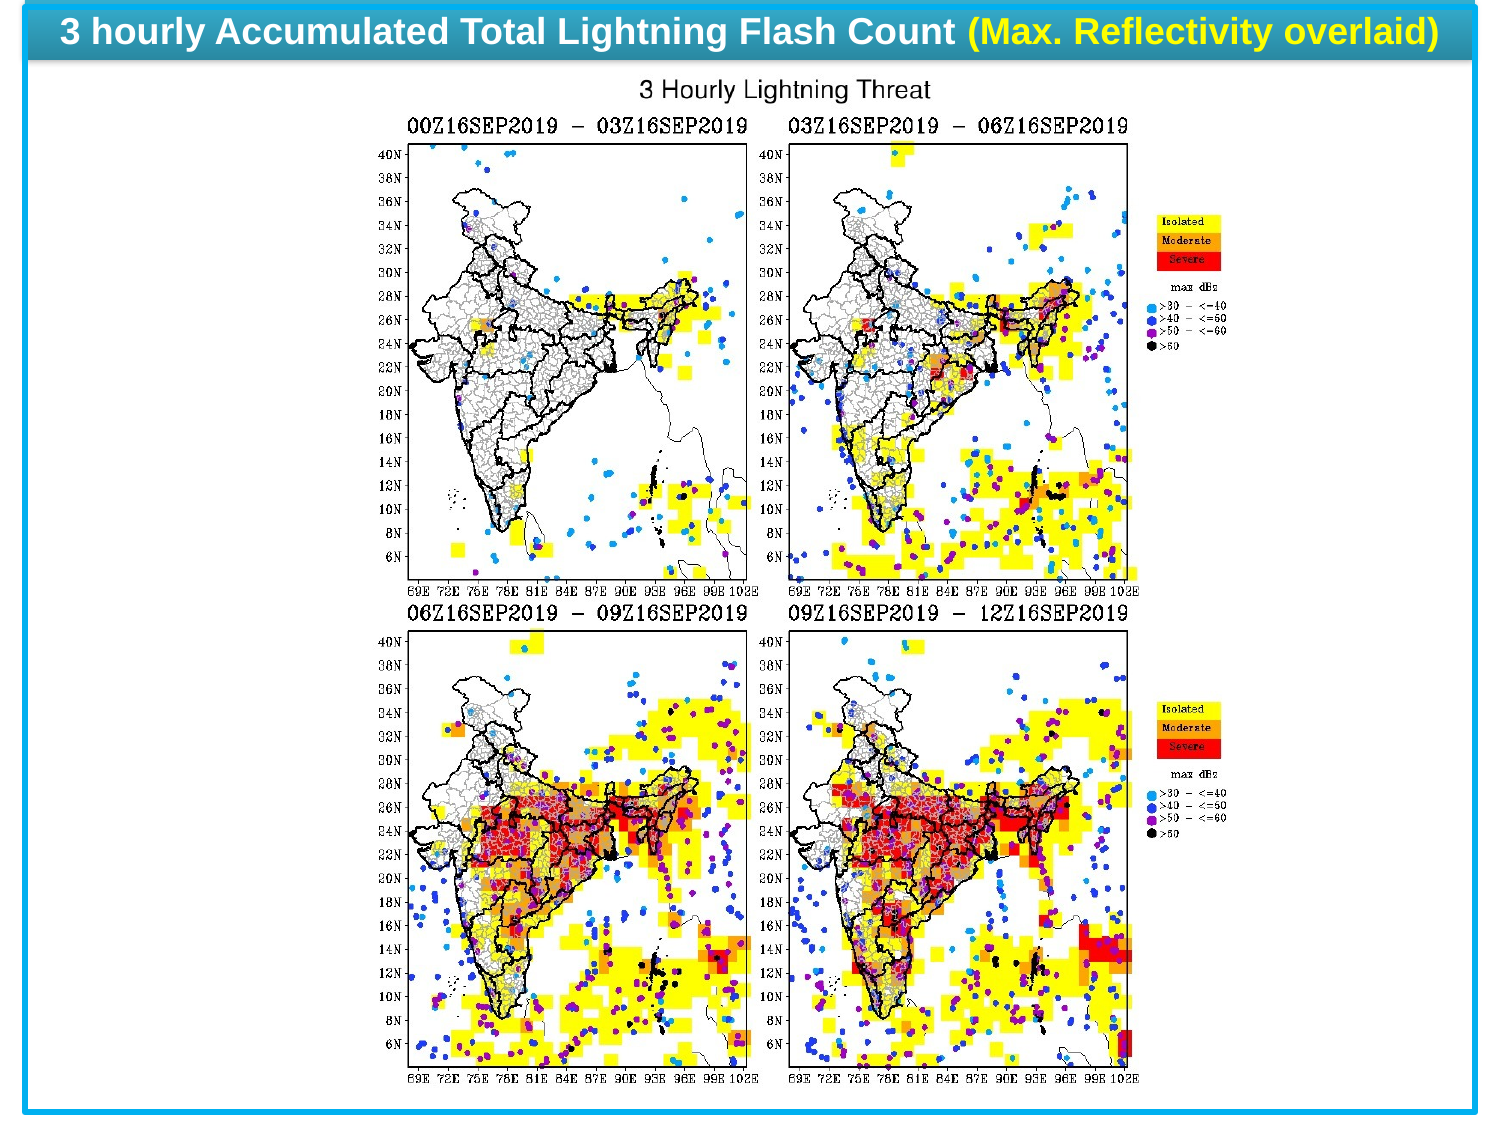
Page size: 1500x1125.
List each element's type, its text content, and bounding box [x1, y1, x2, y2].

picture [371, 74, 1228, 1088]
text_box 3 hourly Accumulated Total Lightning Flash Count (Max. Reflectivity overlaid) [24, 0, 1475, 5]
text_box [23, 5, 1477, 1114]
